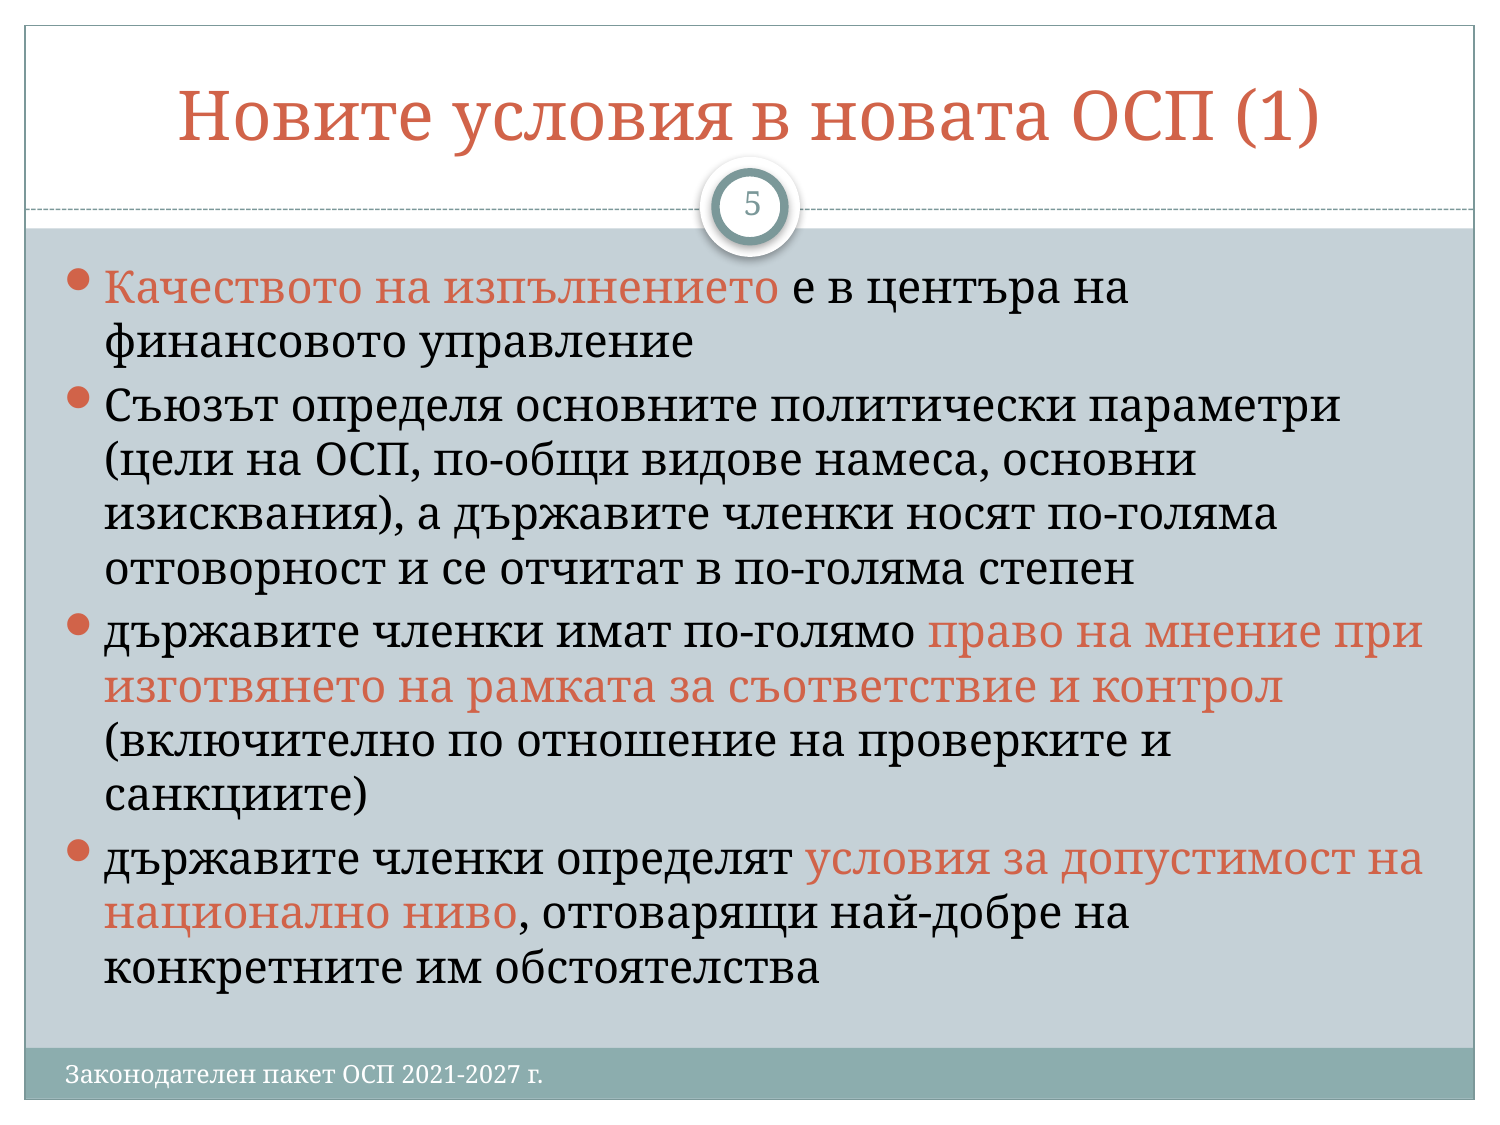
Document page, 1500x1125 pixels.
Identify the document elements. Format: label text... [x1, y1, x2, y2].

title Новите условия в новата ОСП (1) [49, 37, 1450, 162]
footer Законодателен пакет ОСП 2021-2027 г. [50, 1051, 638, 1112]
slide_number 5 [715, 168, 791, 241]
list Качеството на изпълнението е в центъра на финансовото управление Съюзът определя основните политически параметри (цели на ОСП, по-общи видове намеса, основни изисквания), а държавите членки носят по-голяма отговорност и се отчитат в по-голяма степен държавите членки имат по-голямо право на мнение при изготвянето на рамката за съответствие и контрол (включително по отношение на проверките и санкциите) държавите членки определят условия за допустимост на национално ниво, отговарящи най-добре на конкретните им обстоятелства [49, 250, 1445, 1001]
